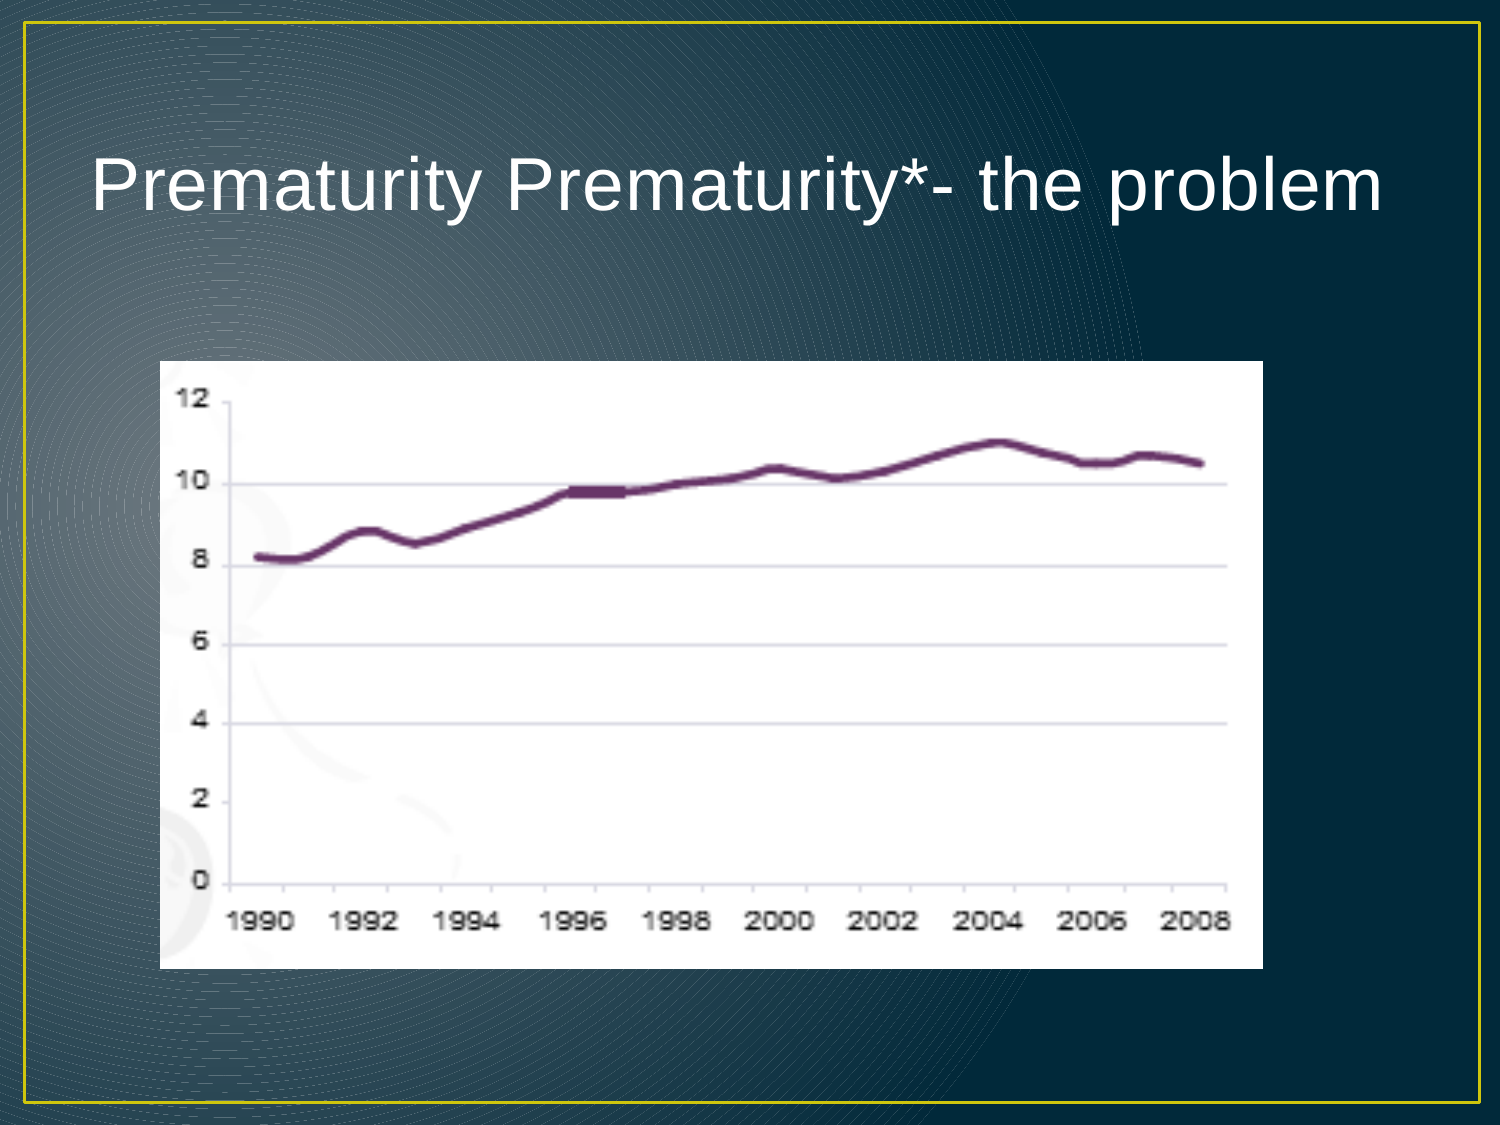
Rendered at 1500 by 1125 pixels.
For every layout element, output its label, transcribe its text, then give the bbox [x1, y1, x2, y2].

picture [159, 355, 1262, 970]
title Prematurity Prematurity*- the problem [75, 45, 1425, 233]
picture [984, 975, 996, 983]
